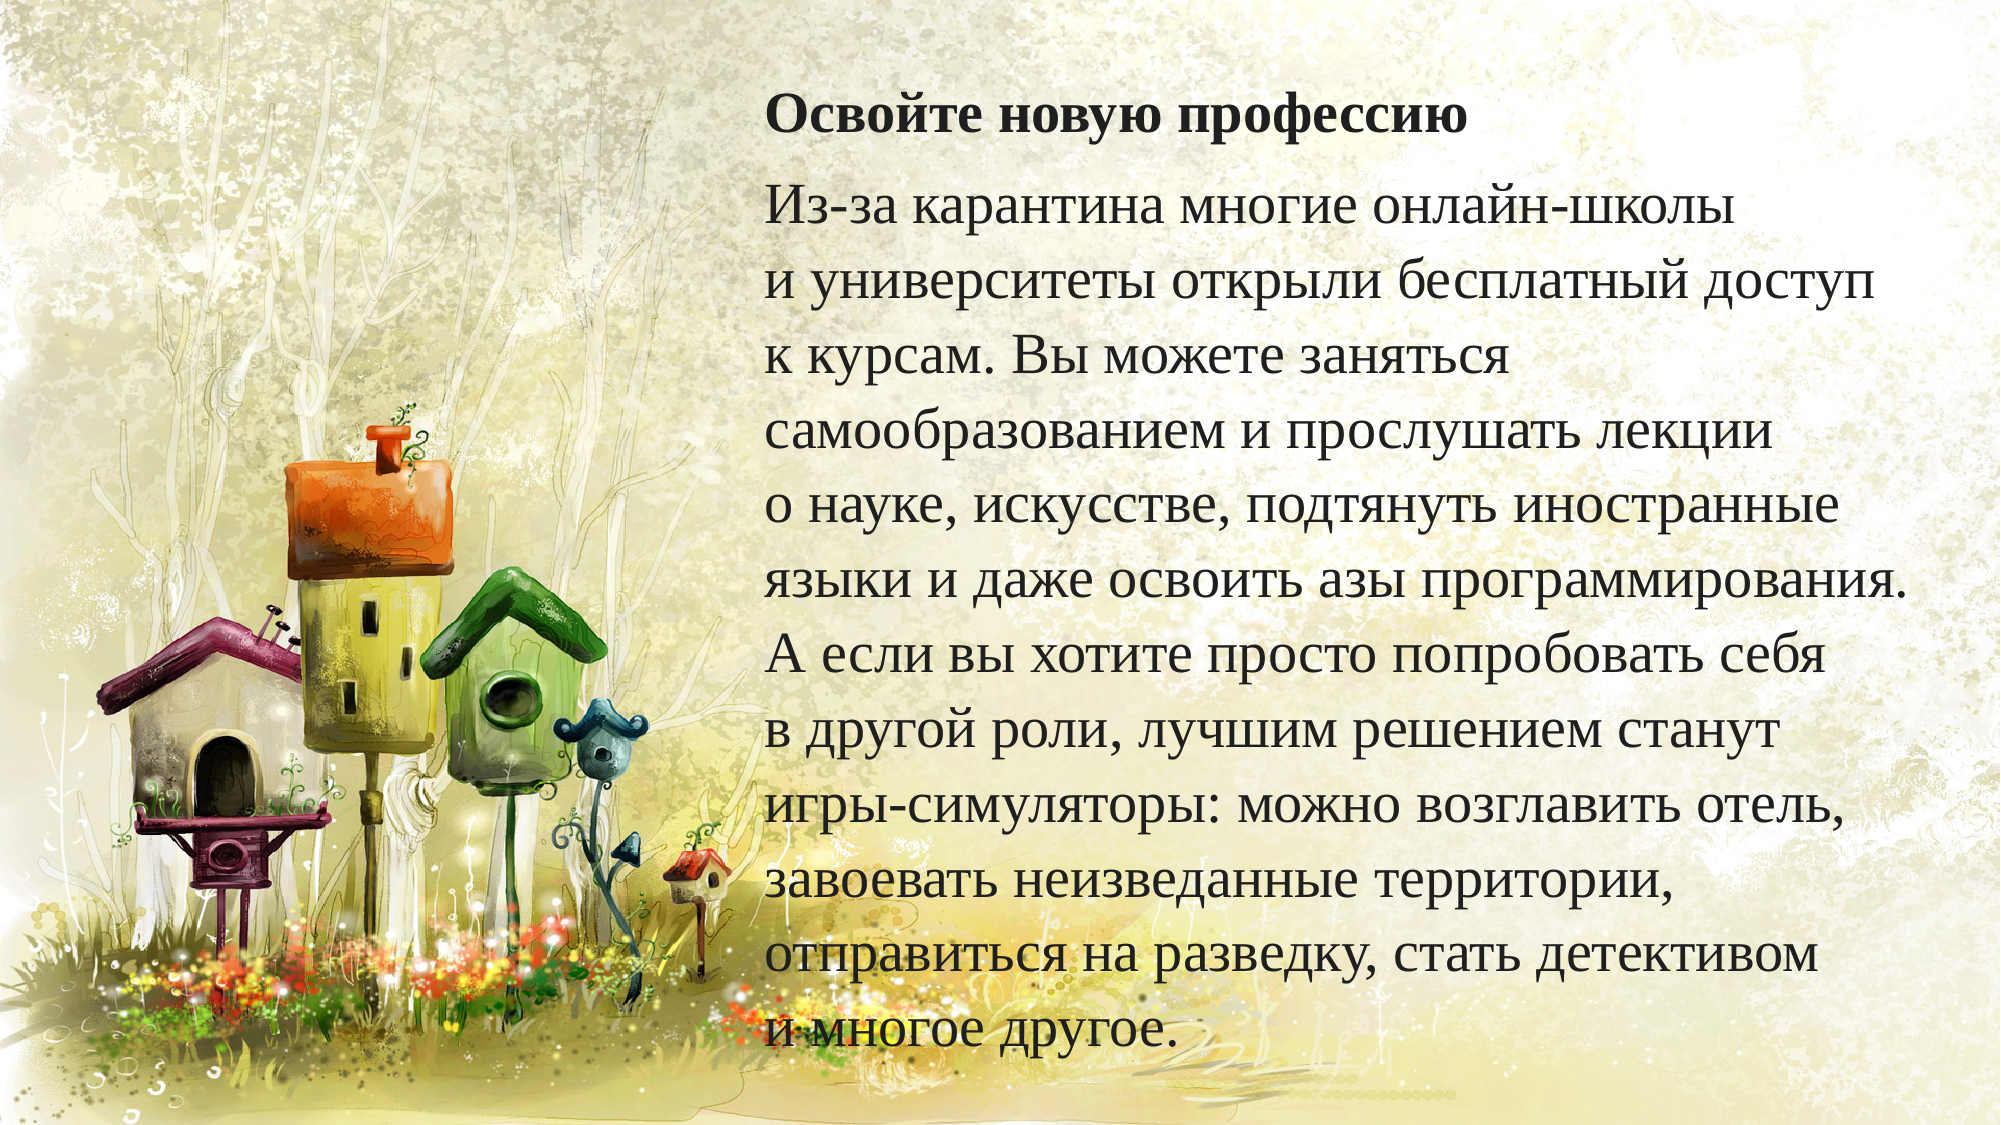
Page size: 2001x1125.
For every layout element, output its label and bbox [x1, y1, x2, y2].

list [0, 0, 2000, 1125]
